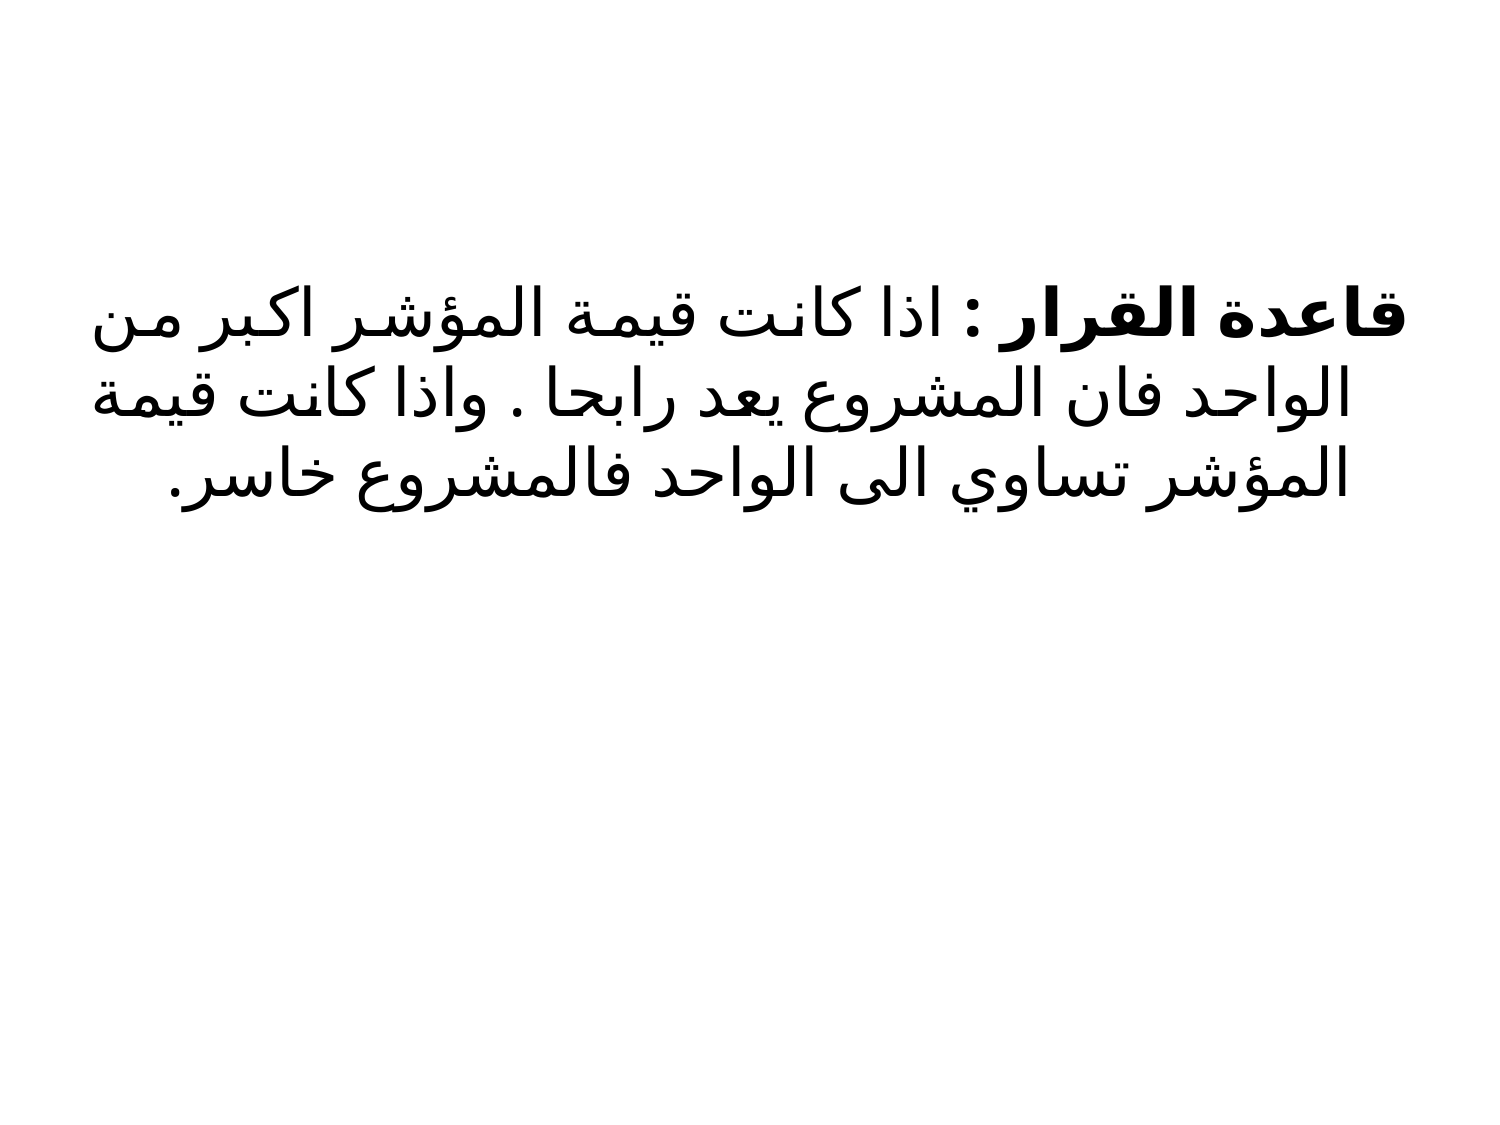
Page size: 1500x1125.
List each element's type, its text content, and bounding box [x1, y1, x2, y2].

list قاعدة القرار : اذا كانت قيمة المؤشر اكبر من الواحد فان المشروع يعد رابحا . واذا كانت قيمة المؤشر تساوي الى الواحد فالمشروع خاسر. [75, 262, 1425, 1005]
